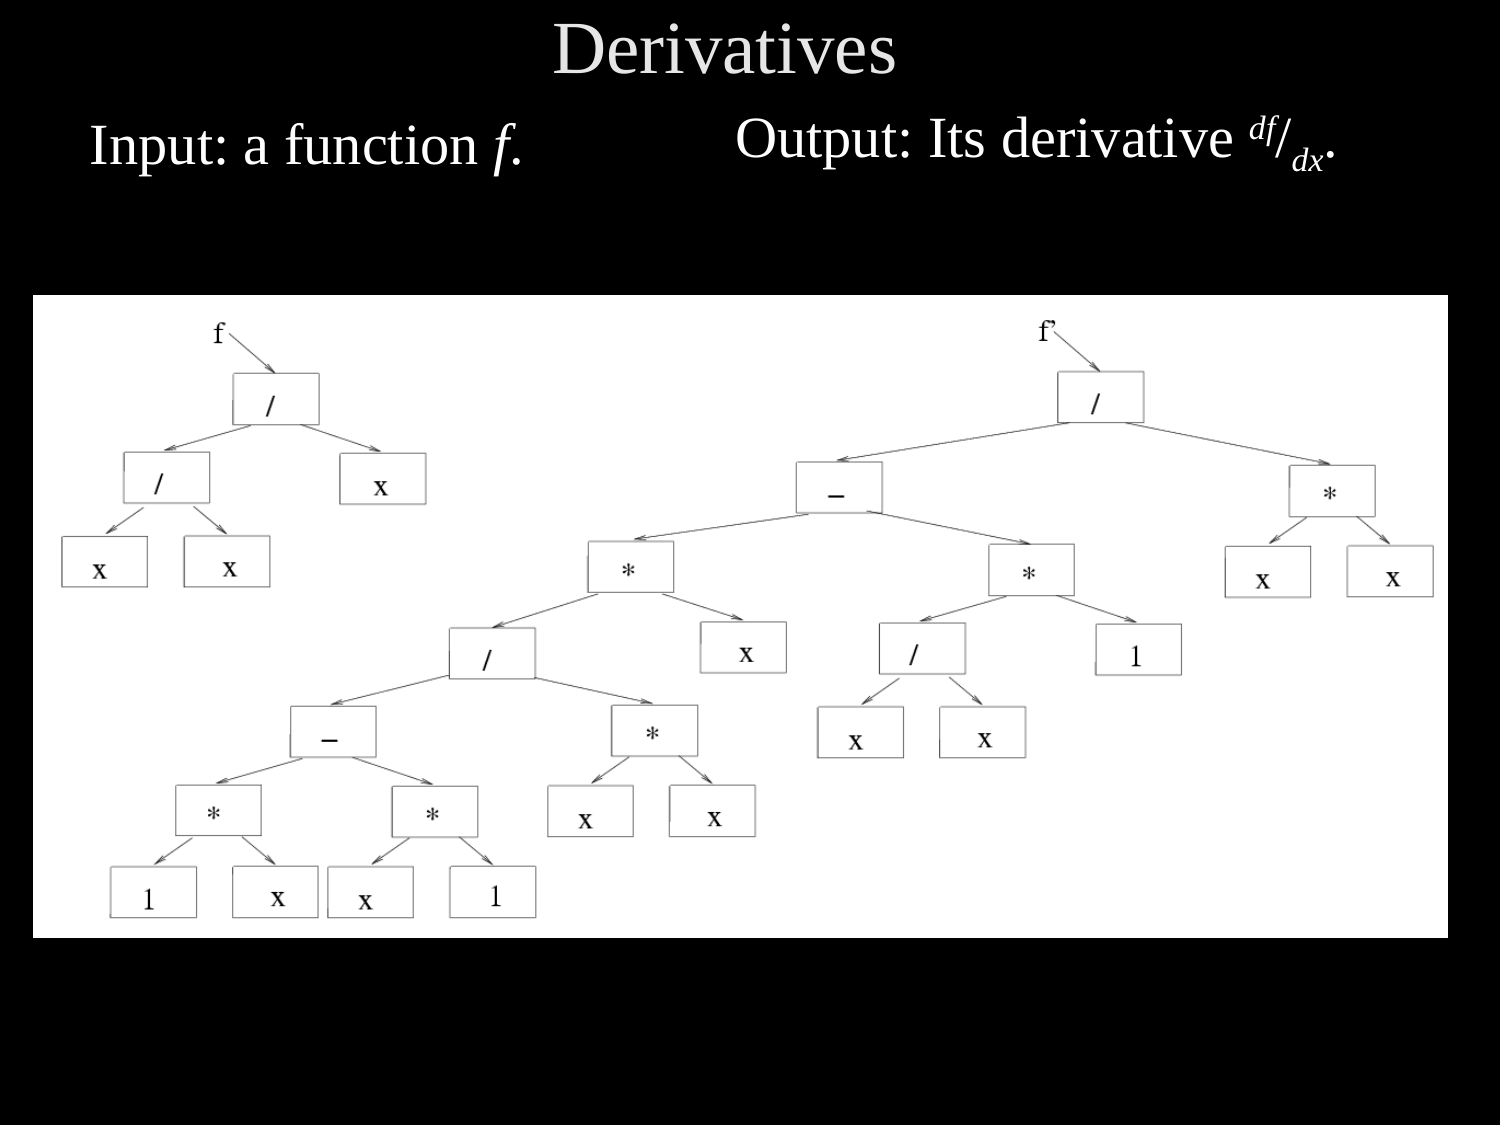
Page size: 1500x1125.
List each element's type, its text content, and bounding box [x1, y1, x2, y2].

text_box Output: Its derivative df/dx. [720, 91, 1354, 186]
text_box Input: a function f. [74, 98, 539, 184]
picture [33, 295, 1448, 938]
text_box Derivatives [537, 0, 913, 97]
